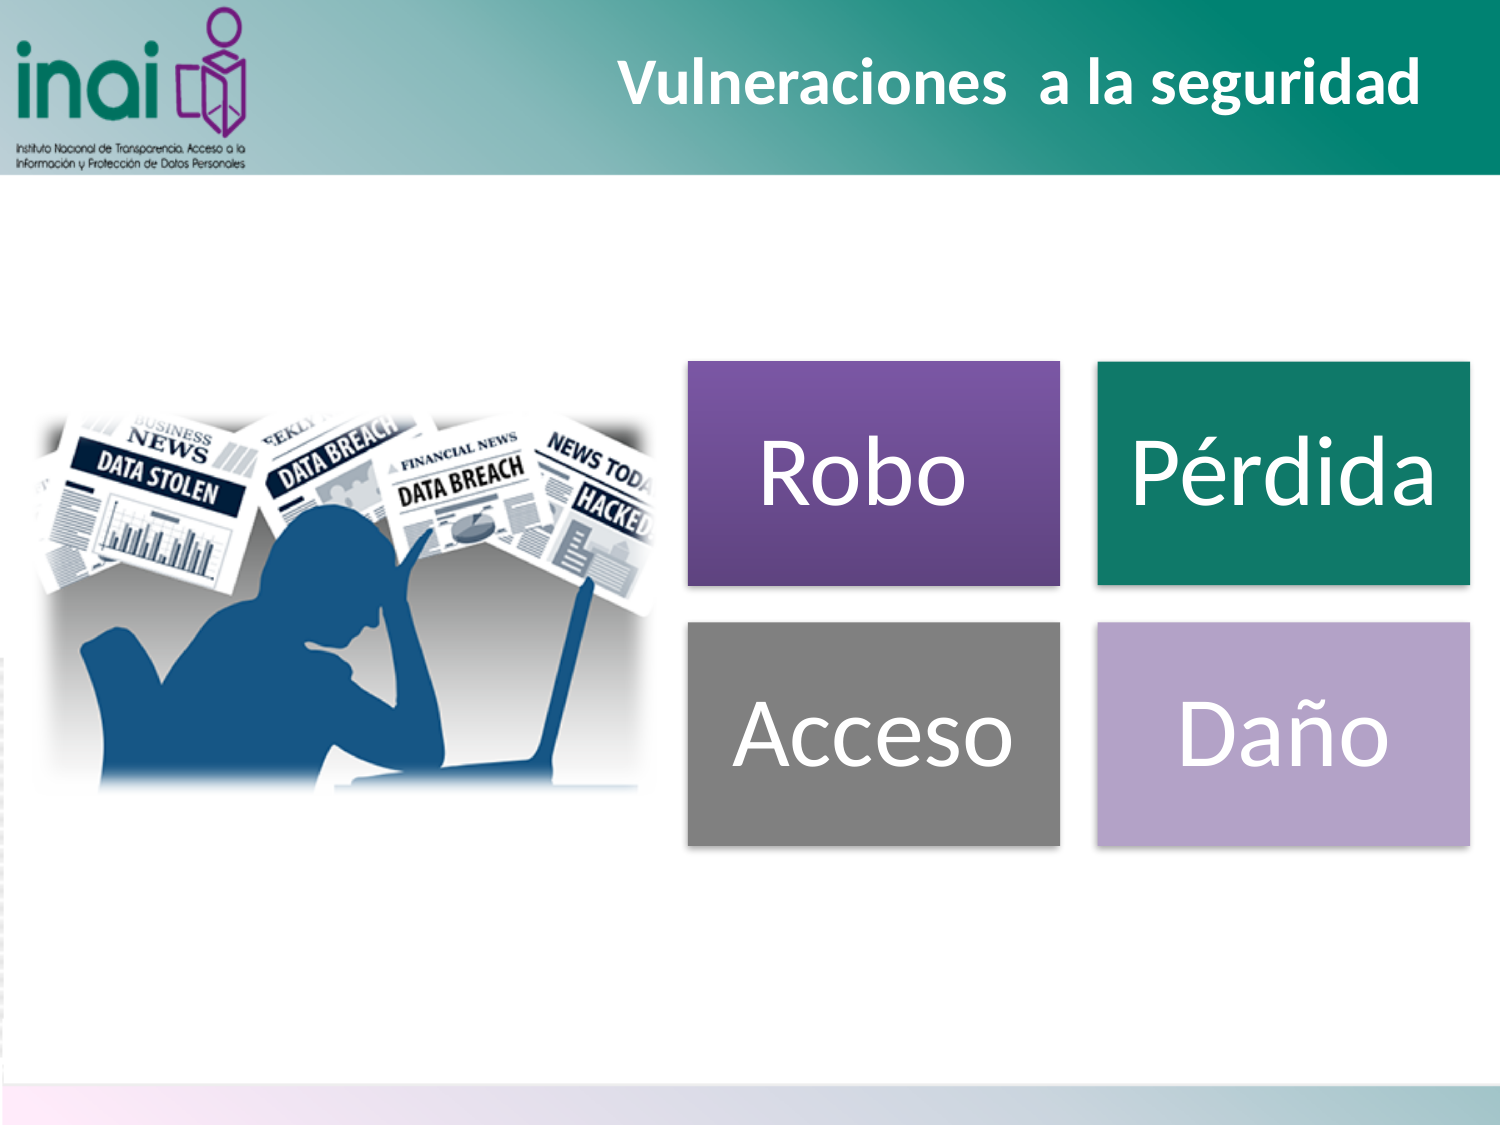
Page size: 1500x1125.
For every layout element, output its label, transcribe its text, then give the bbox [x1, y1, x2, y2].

text_box Vulneraciones a la seguridad [88, 30, 1439, 218]
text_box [657, 361, 1500, 847]
picture [0, 0, 1500, 1125]
